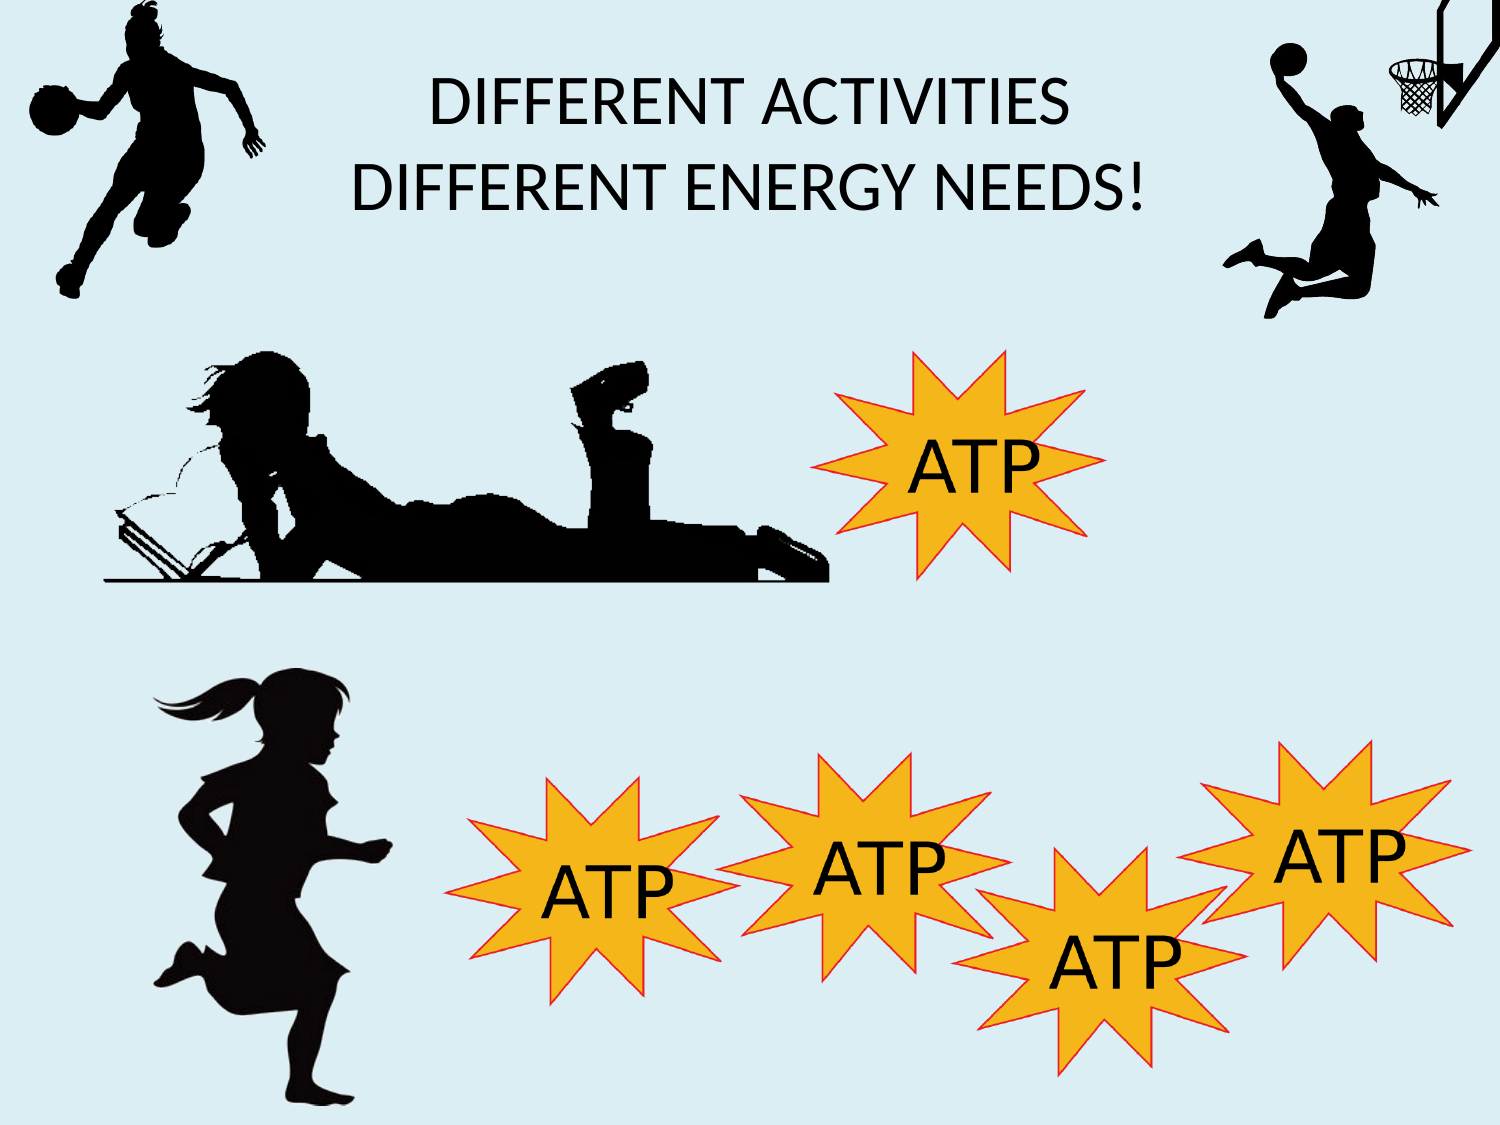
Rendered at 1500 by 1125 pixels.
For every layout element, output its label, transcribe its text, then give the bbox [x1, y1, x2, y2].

picture [100, 326, 1108, 599]
picture [29, 0, 266, 299]
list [1222, 0, 1500, 320]
title DIFFERENT ACTIVITIES DIFFERENT ENERGY NEEDS! [269, 45, 1217, 233]
picture [52, 668, 1475, 1107]
